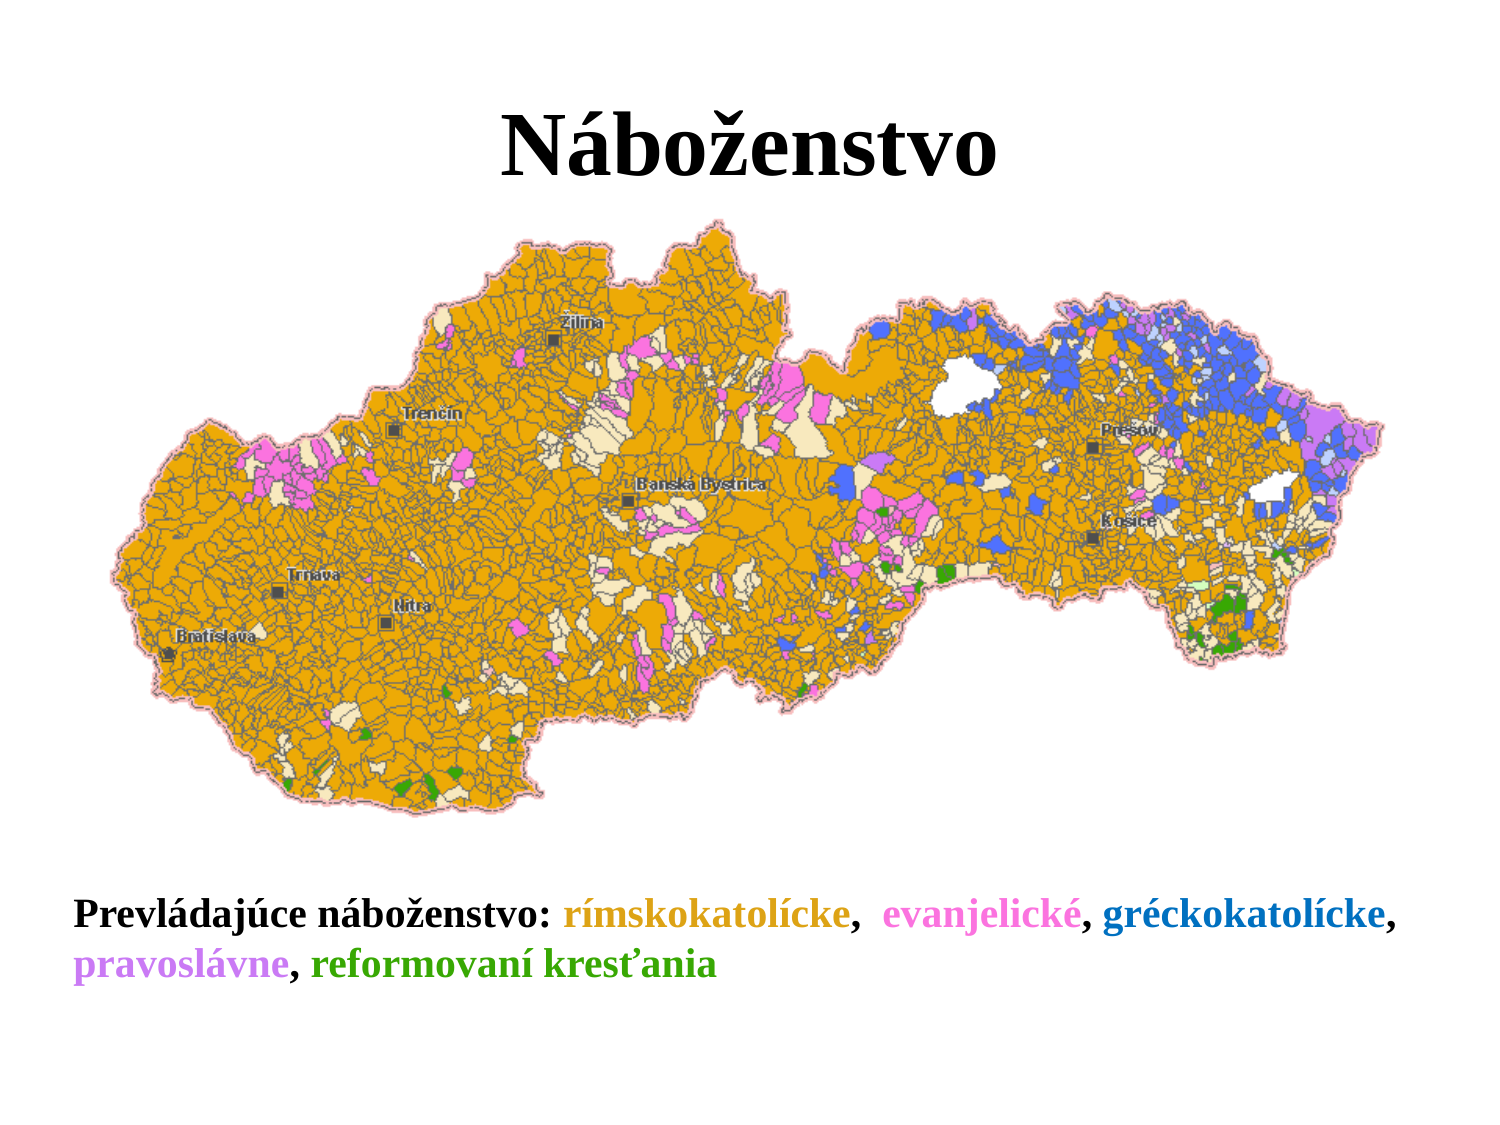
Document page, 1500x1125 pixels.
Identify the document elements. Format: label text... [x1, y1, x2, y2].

text_box Prevládajúce náboženstvo: rímskokatolícke, evanjelické, gréckokatolícke, pravoslávne, reformovaní kresťania [58, 878, 1500, 994]
title Náboženstvo [75, 45, 1425, 233]
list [93, 210, 1401, 821]
